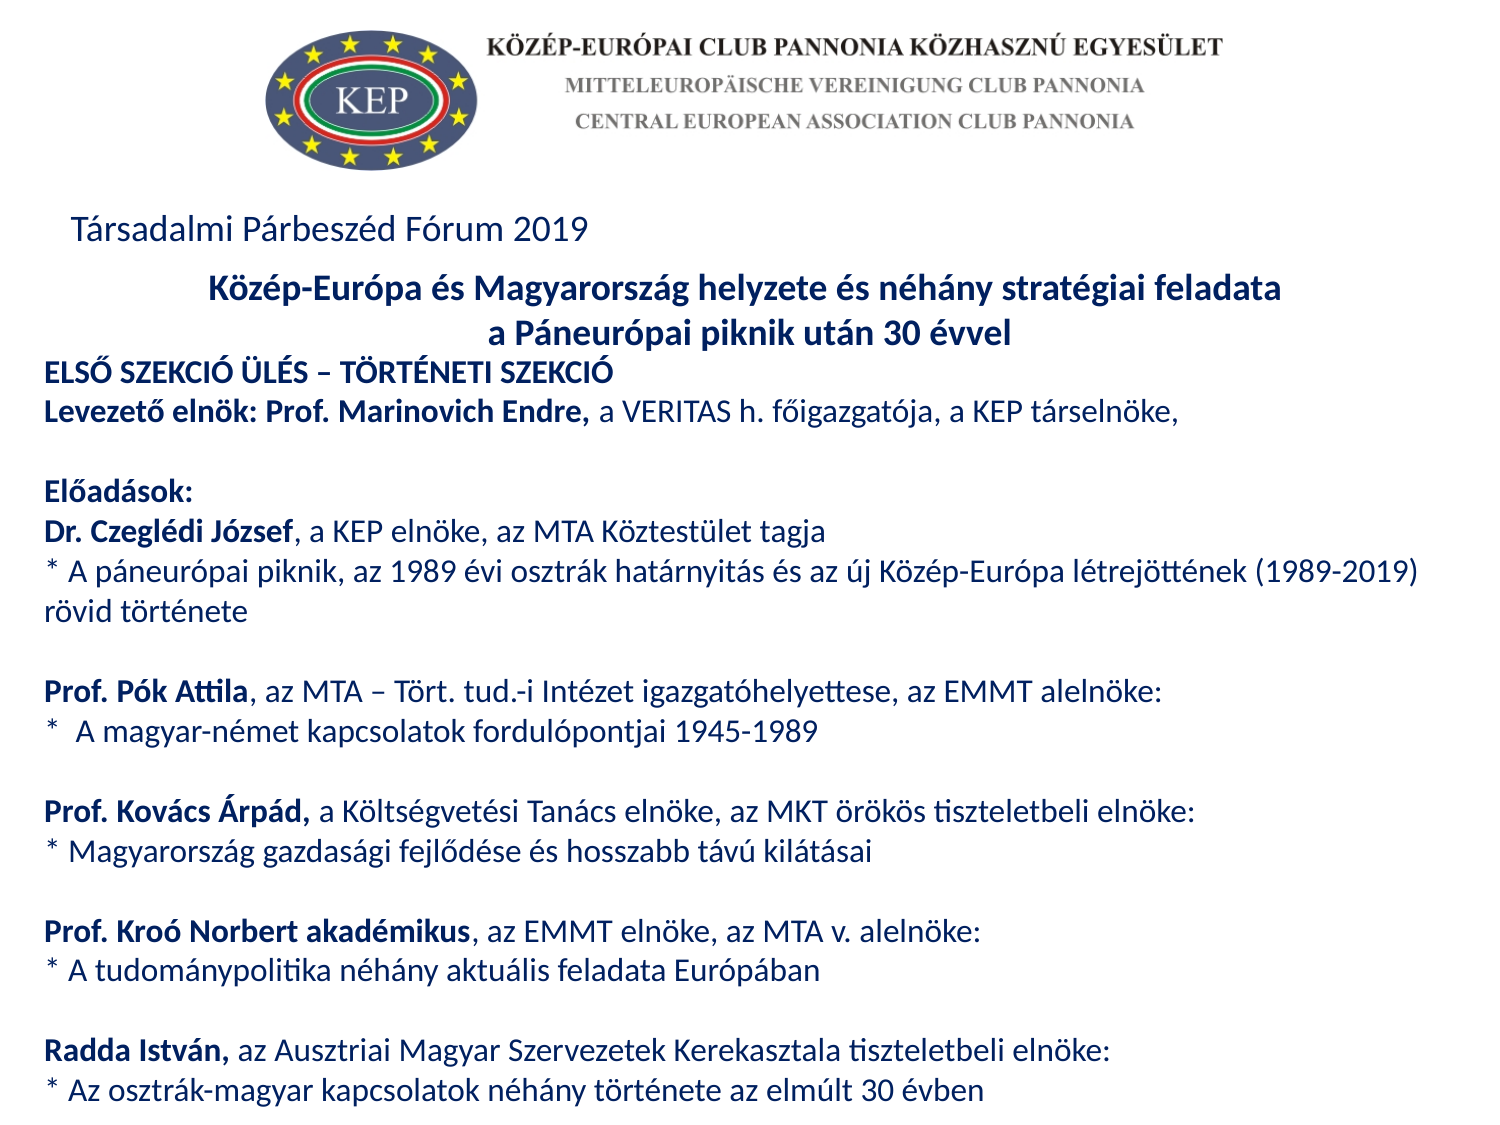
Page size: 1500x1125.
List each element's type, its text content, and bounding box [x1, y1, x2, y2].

text_box Társadalmi Párbeszéd Fórum 2019 [55, 196, 605, 256]
text_box Közép-Európa és Magyarország helyzete és néhány stratégiai feladata a Páneurópai piknik után 30 évvel [64, 255, 1436, 342]
picture [265, 30, 1223, 172]
text_box ELSŐ SZEKCIÓ ÜLÉS – TÖRTÉNETI SZEKCIÓ Levezető elnök: Prof. Marinovich Endre, a VERITAS h. főigazgatója, a KEP társelnöke, Előadások: Dr. Czeglédi József, a KEP elnöke, az MTA Köztestület tagja * A páneurópai piknik, az 1989 évi osztrák határnyitás és az új Közép-Európa létrejöttének (1989-2019) rövid története Prof. Pók Attila, az MTA – Tört. tud.-i Intézet igazgatóhelyettese, az EMMT alelnöke: * A magyar-német kapcsolatok fordulópontjai 1945-1989 Prof. Kovács Árpád, a Költségvetési Tanács elnöke, az MKT örökös tiszteletbeli elnöke: * Magyarország gazdasági fejlődése és hosszabb távú kilátásai Prof. Kroó Norbert akadémikus, az EMMT elnöke, az MTA v. alelnöke: * A tudománypolitika néhány aktuális feladata Európában Radda István, az Ausztriai Magyar Szervezetek Kerekasztala tiszteletbeli elnöke: * Az osztrák-magyar kapcsolatok néhány története az elmúlt 30 évben [29, 342, 1471, 1116]
